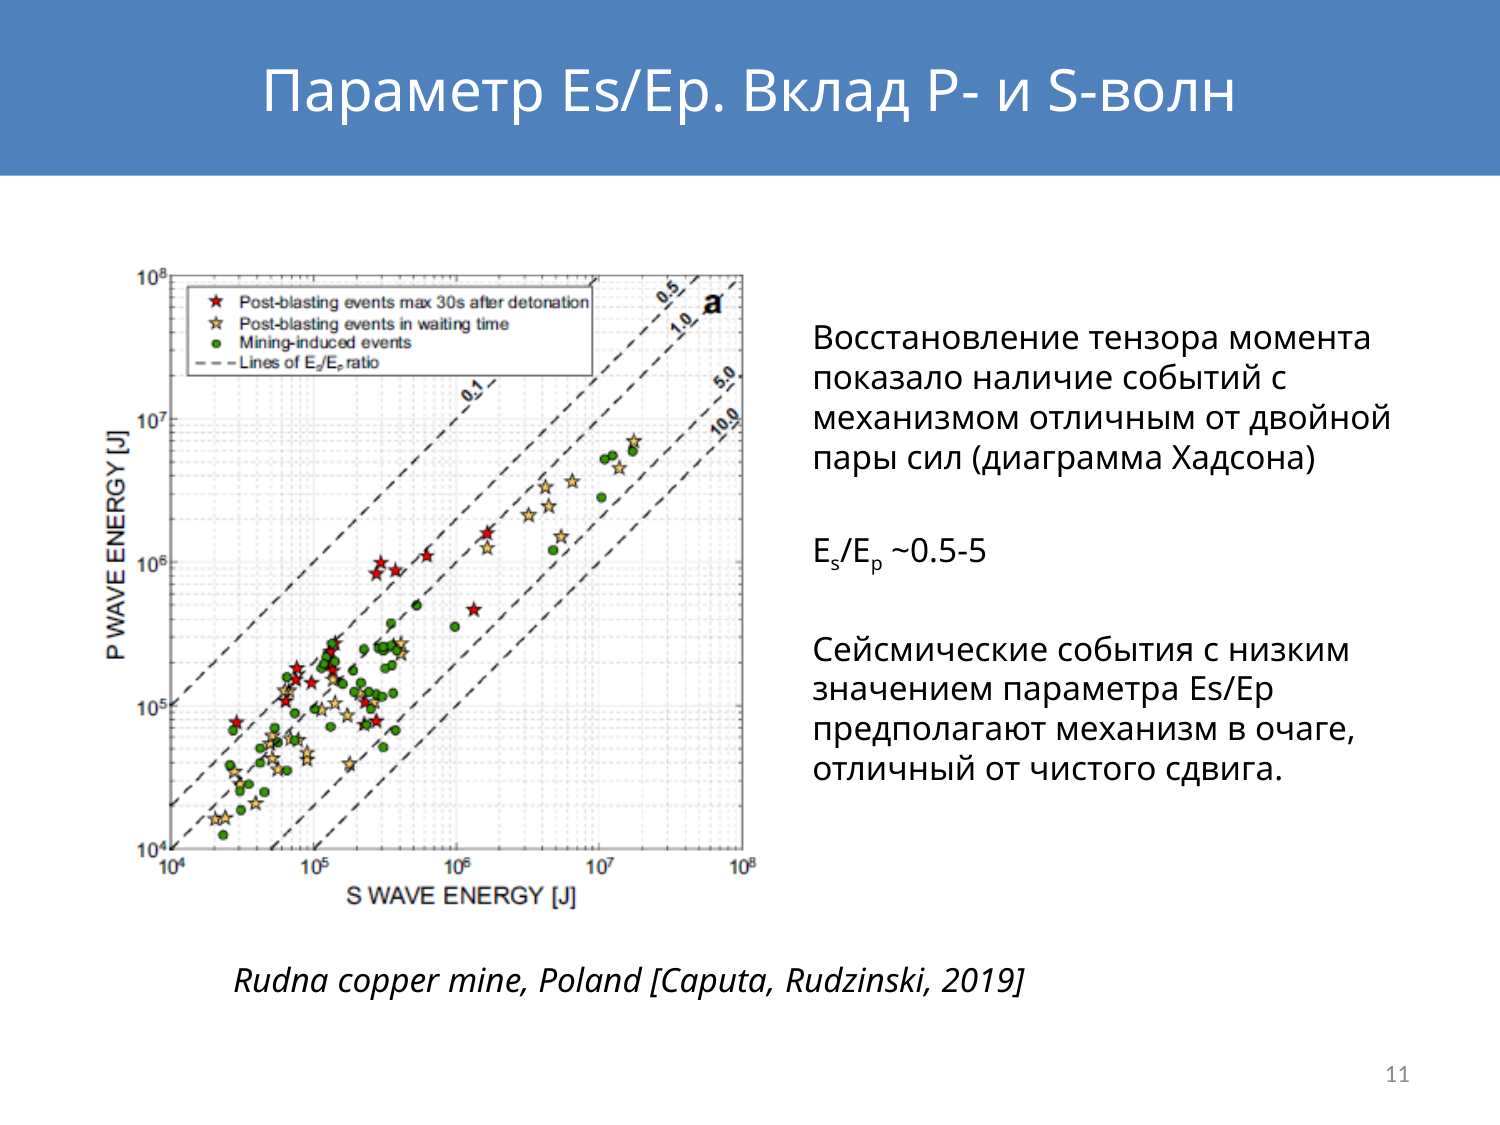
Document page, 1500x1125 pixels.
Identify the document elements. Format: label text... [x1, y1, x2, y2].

text_box Параметр Es/Ep. Вклад P- и S-волн [0, 0, 1500, 178]
slide_number 11 [1074, 1042, 1425, 1103]
list Восстановление тензора момента показало наличие событий с механизмом отличным от двойной пары сил (диаграмма Хадсона) Es/Ep ~0.5-5 Сейсмические события с низким значением параметра Es/Ep предполагают механизм в очаге, отличный от чистого сдвига. [797, 262, 1425, 1005]
picture [76, 255, 762, 921]
text_box Rudna copper mine, Poland [Caputa, Rudzinski, 2019] [218, 951, 1306, 1006]
